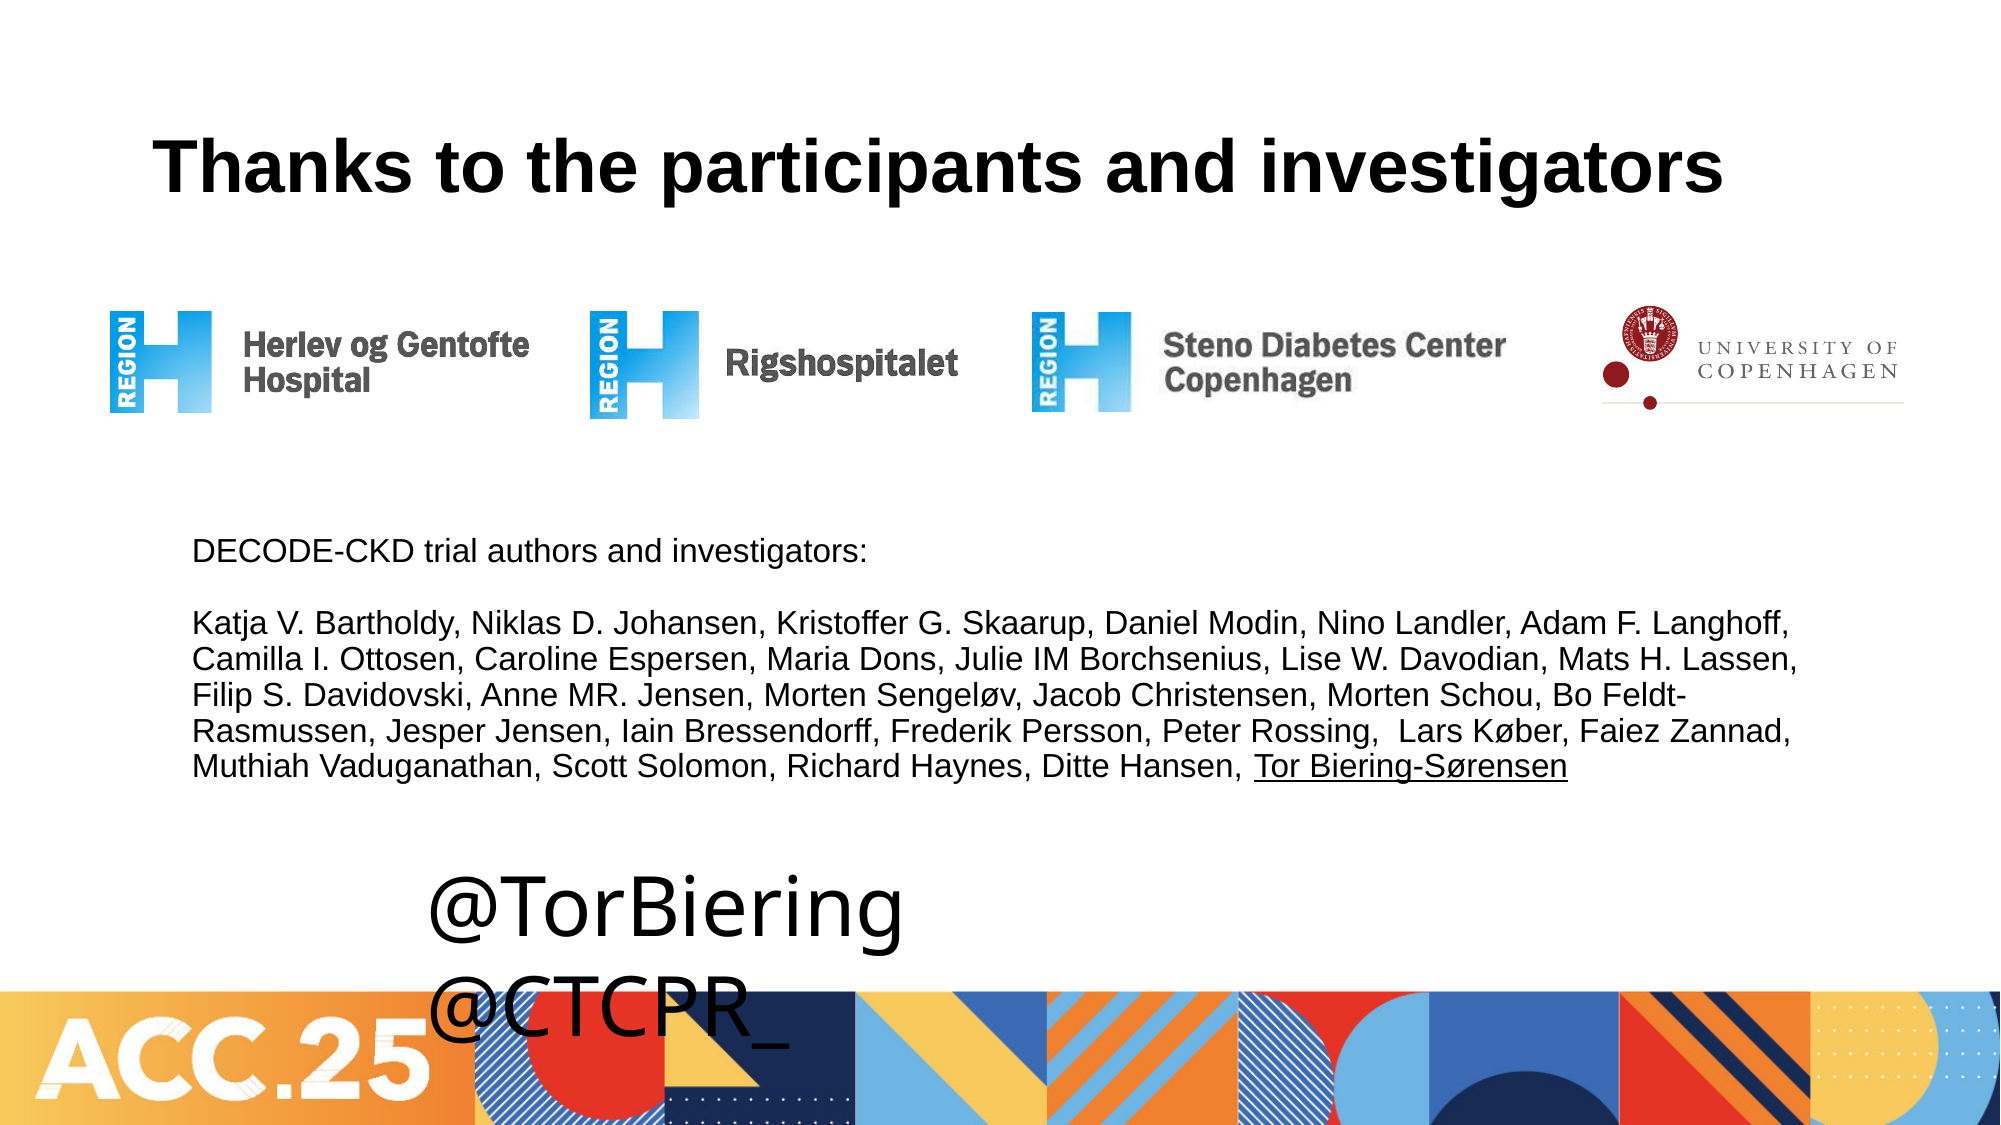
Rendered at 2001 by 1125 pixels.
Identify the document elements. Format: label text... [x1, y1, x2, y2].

text_box @TorBiering @CTCPR_ [411, 845, 1610, 1060]
text_box DECODE-CKD trial authors and investigators: Katja V. Bartholdy, Niklas D. Johansen, Kristoffer G. Skaarup, Daniel Modin, Nino Landler, Adam F. Langhoff, Camilla I. Ottosen, Caroline Espersen, Maria Dons, Julie IM Borchsenius, Lise W. Davodian, Mats H. Lassen, Filip S. Davidovski, Anne MR. Jensen, Morten Sengeløv, Jacob Christensen, Morten Schou, Bo Feldt-Rasmussen, Jesper Jensen, Iain Bressendorff, Frederik Persson, Peter Rossing, Lars Køber, Faiez Zannad, Muthiah Vaduganathan, Scott Solomon, Richard Haynes, Ditte Hansen, Tor Biering-Sørensen [176, 583, 1879, 782]
picture [0, 0, 2000, 1125]
title Thanks to the participants and investigators [137, 59, 1863, 278]
